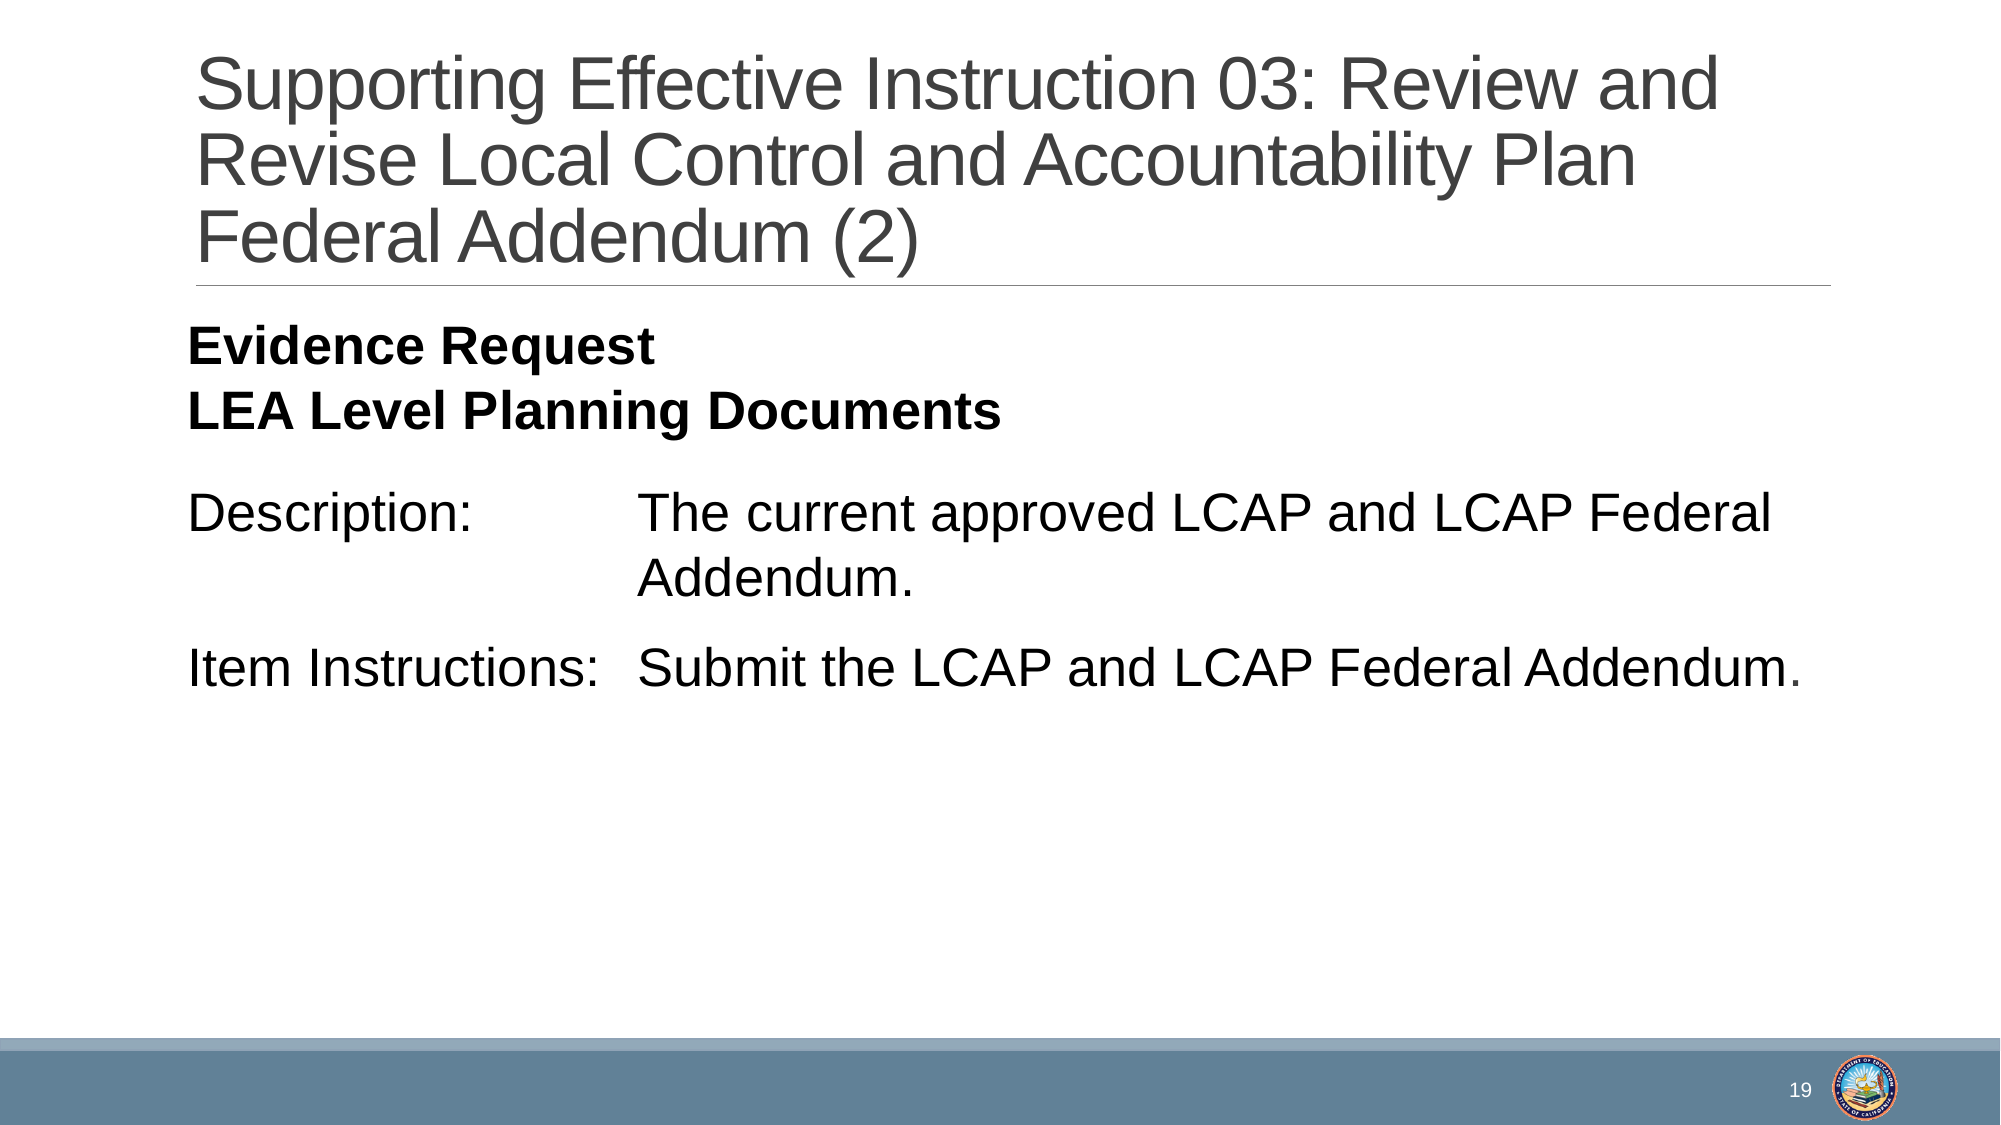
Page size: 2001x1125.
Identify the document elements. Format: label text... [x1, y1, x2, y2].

title Supporting Effective Instruction 03: Review and Revise Local Control and Accountability Plan Federal Addendum (2) [179, 47, 1830, 285]
slide_number 19 [1611, 1059, 1828, 1119]
list Evidence Request LEA Level Planning Documents Description: The current approved LCAP and LCAP Federal Addendum. Item Instructions: Submit the LCAP and LCAP Federal Addendum. [179, 302, 1830, 1018]
picture [1832, 1055, 1899, 1122]
